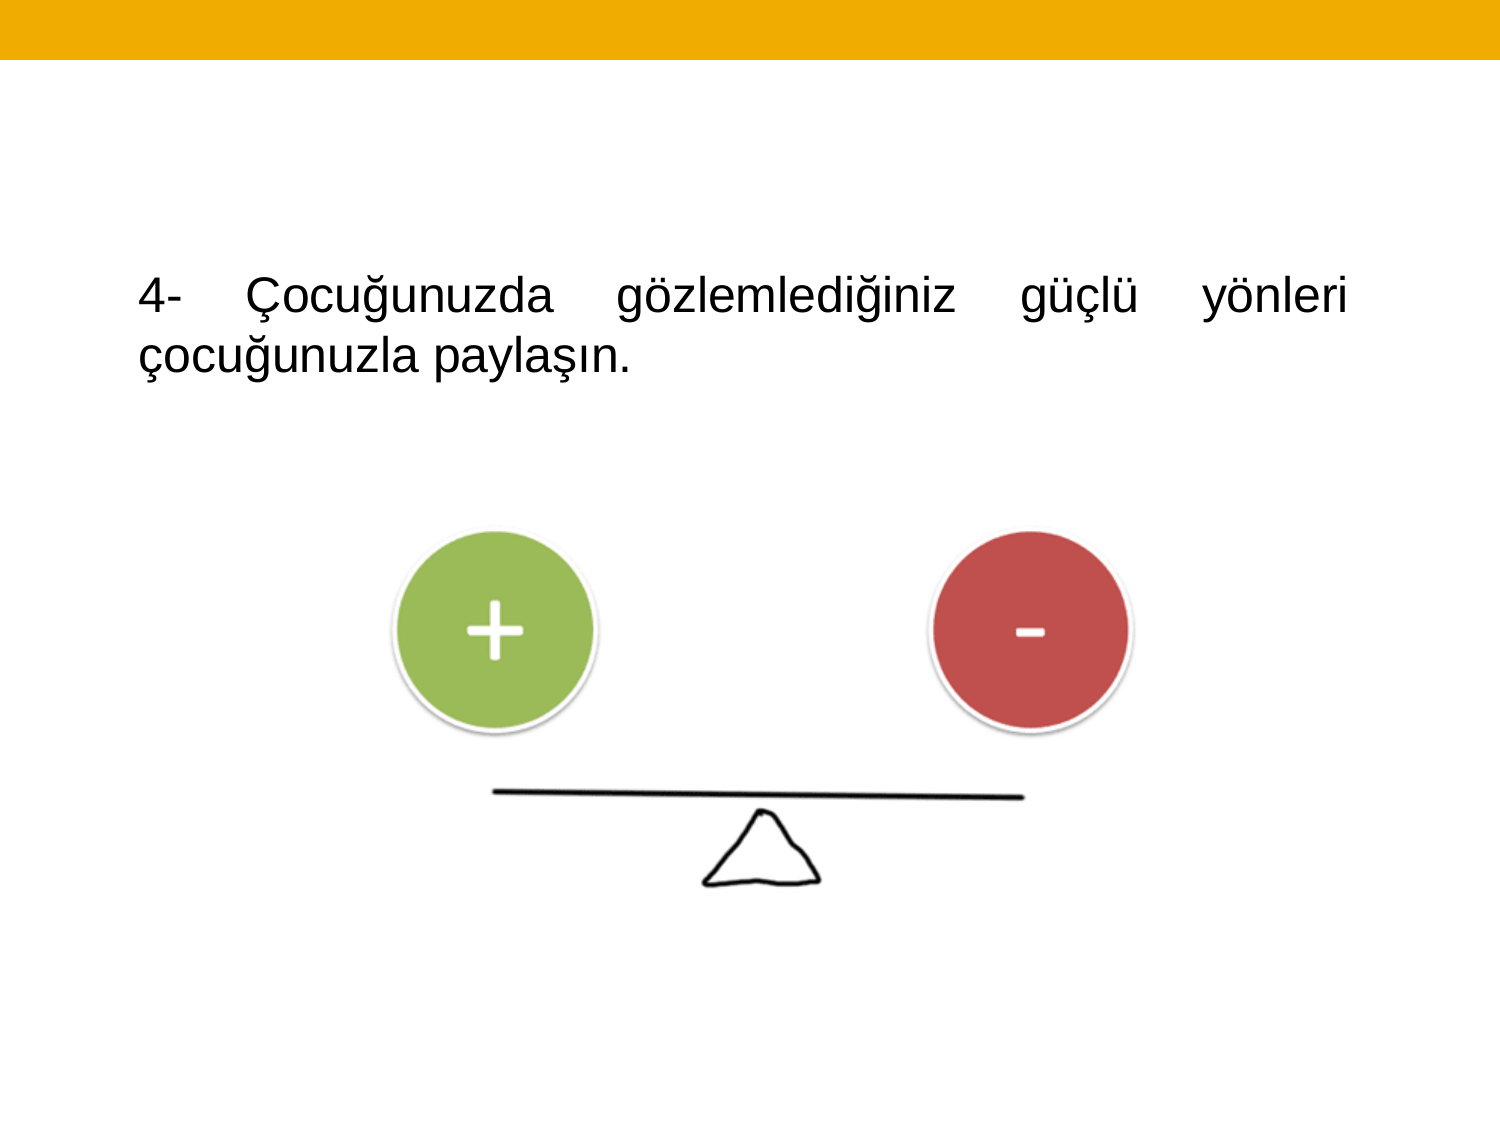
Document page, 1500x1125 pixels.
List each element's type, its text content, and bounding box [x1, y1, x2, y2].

list 4- Çocuğunuzda gözlemlediğiniz güçlü yönleri çocuğunuzla paylaşın. [123, 255, 1365, 998]
picture [344, 514, 1173, 918]
